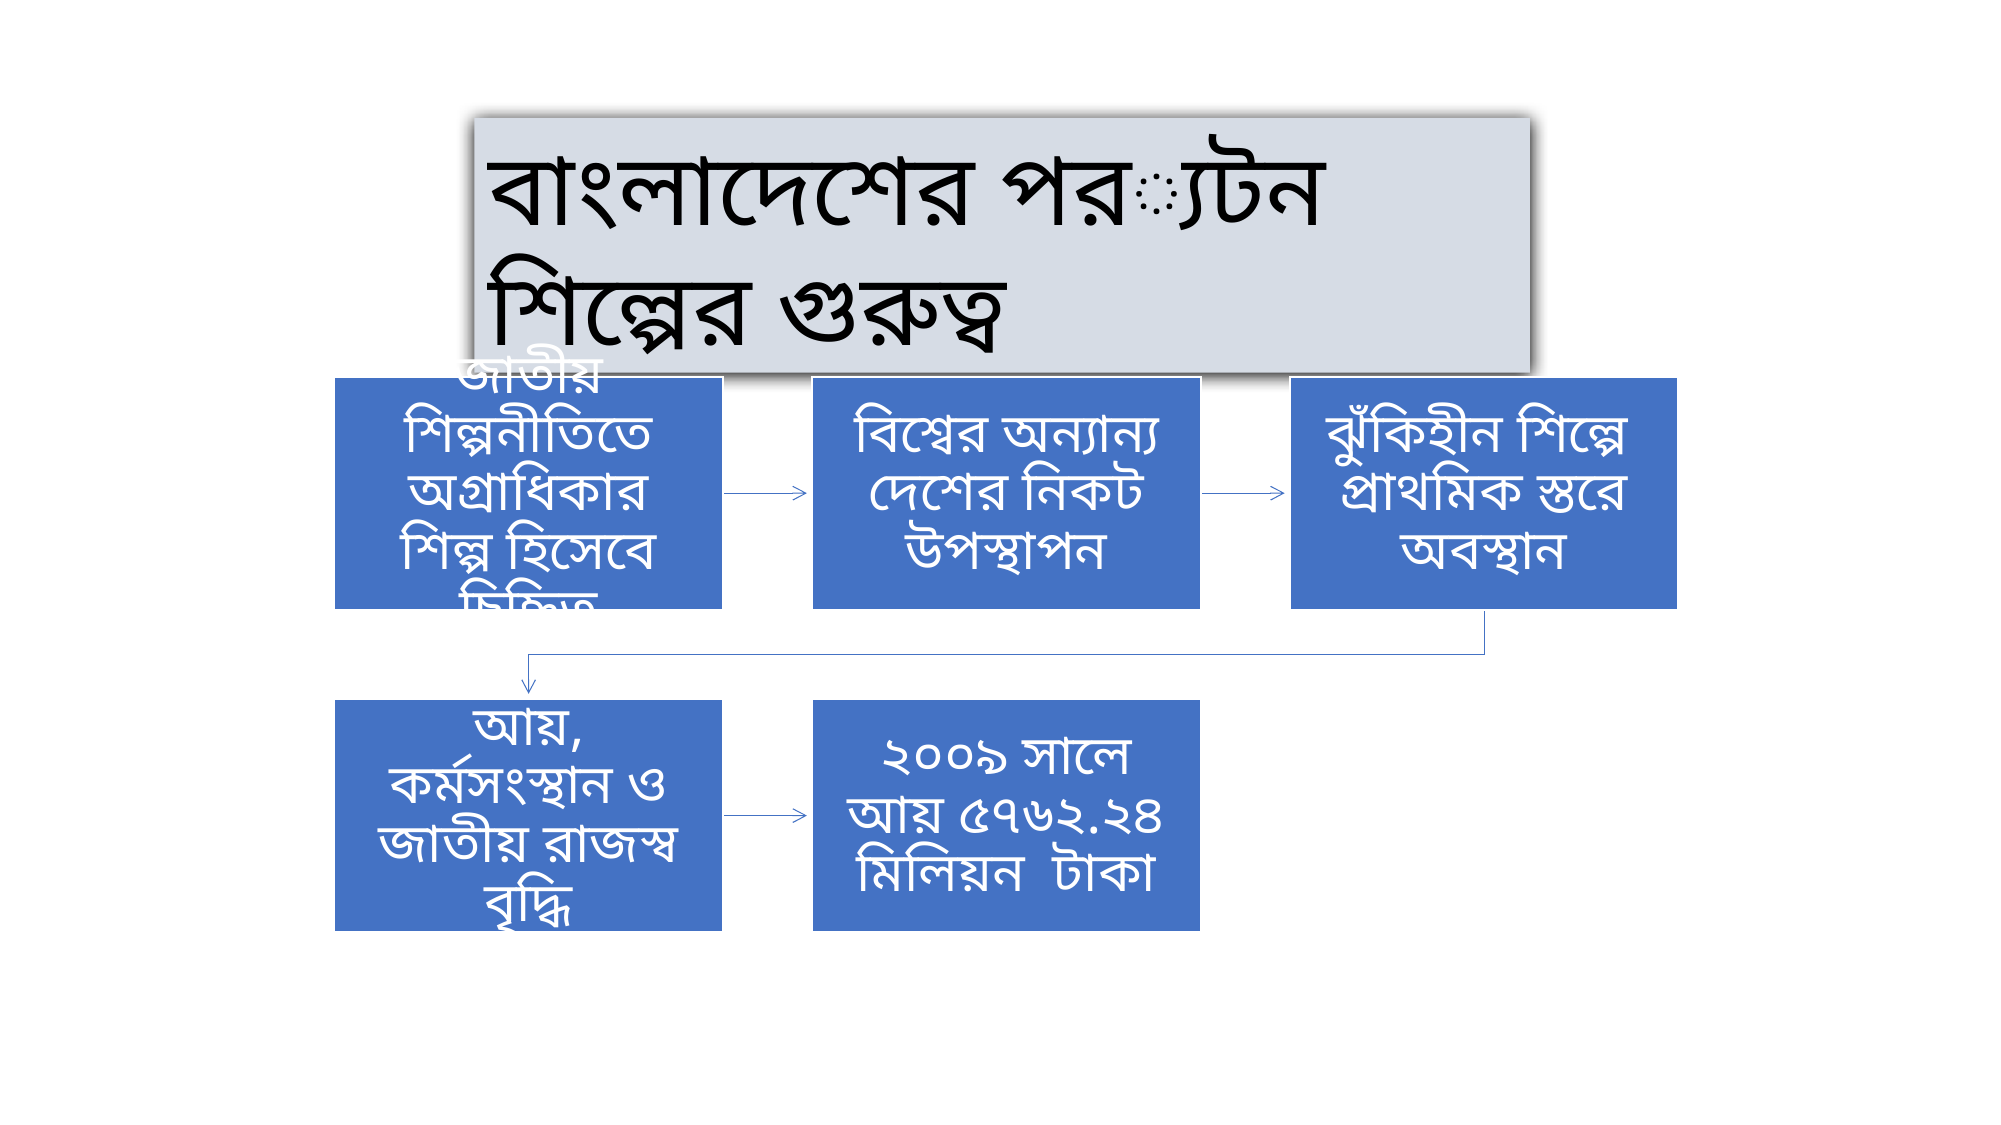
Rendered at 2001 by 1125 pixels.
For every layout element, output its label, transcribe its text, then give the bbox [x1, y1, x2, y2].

text_box বাংলাদেশের পর্যটন শিল্পের গুরুত্ব [474, 117, 1530, 301]
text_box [333, 301, 1680, 1007]
